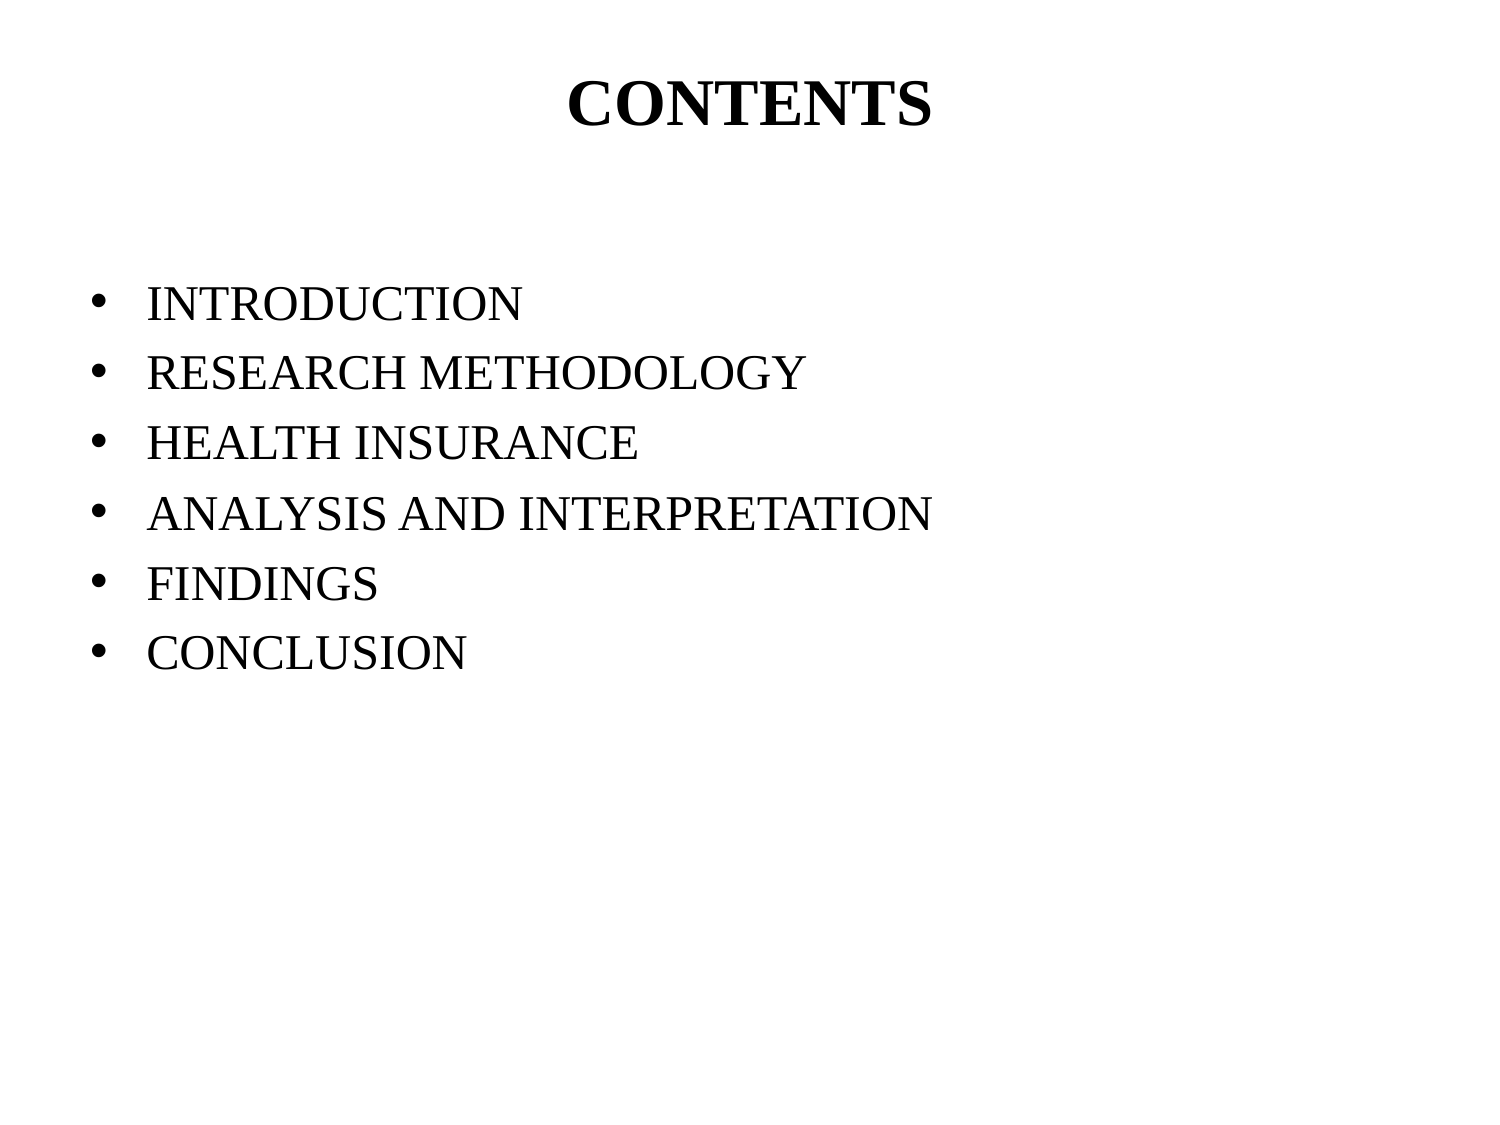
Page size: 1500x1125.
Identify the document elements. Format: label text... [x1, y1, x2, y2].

list INTRODUCTION RESEARCH METHODOLOGY HEALTH INSURANCE ANALYSIS AND INTERPRETATION FINDINGS CONCLUSION [75, 262, 1425, 1005]
title CONTENTS [75, 45, 1425, 233]
